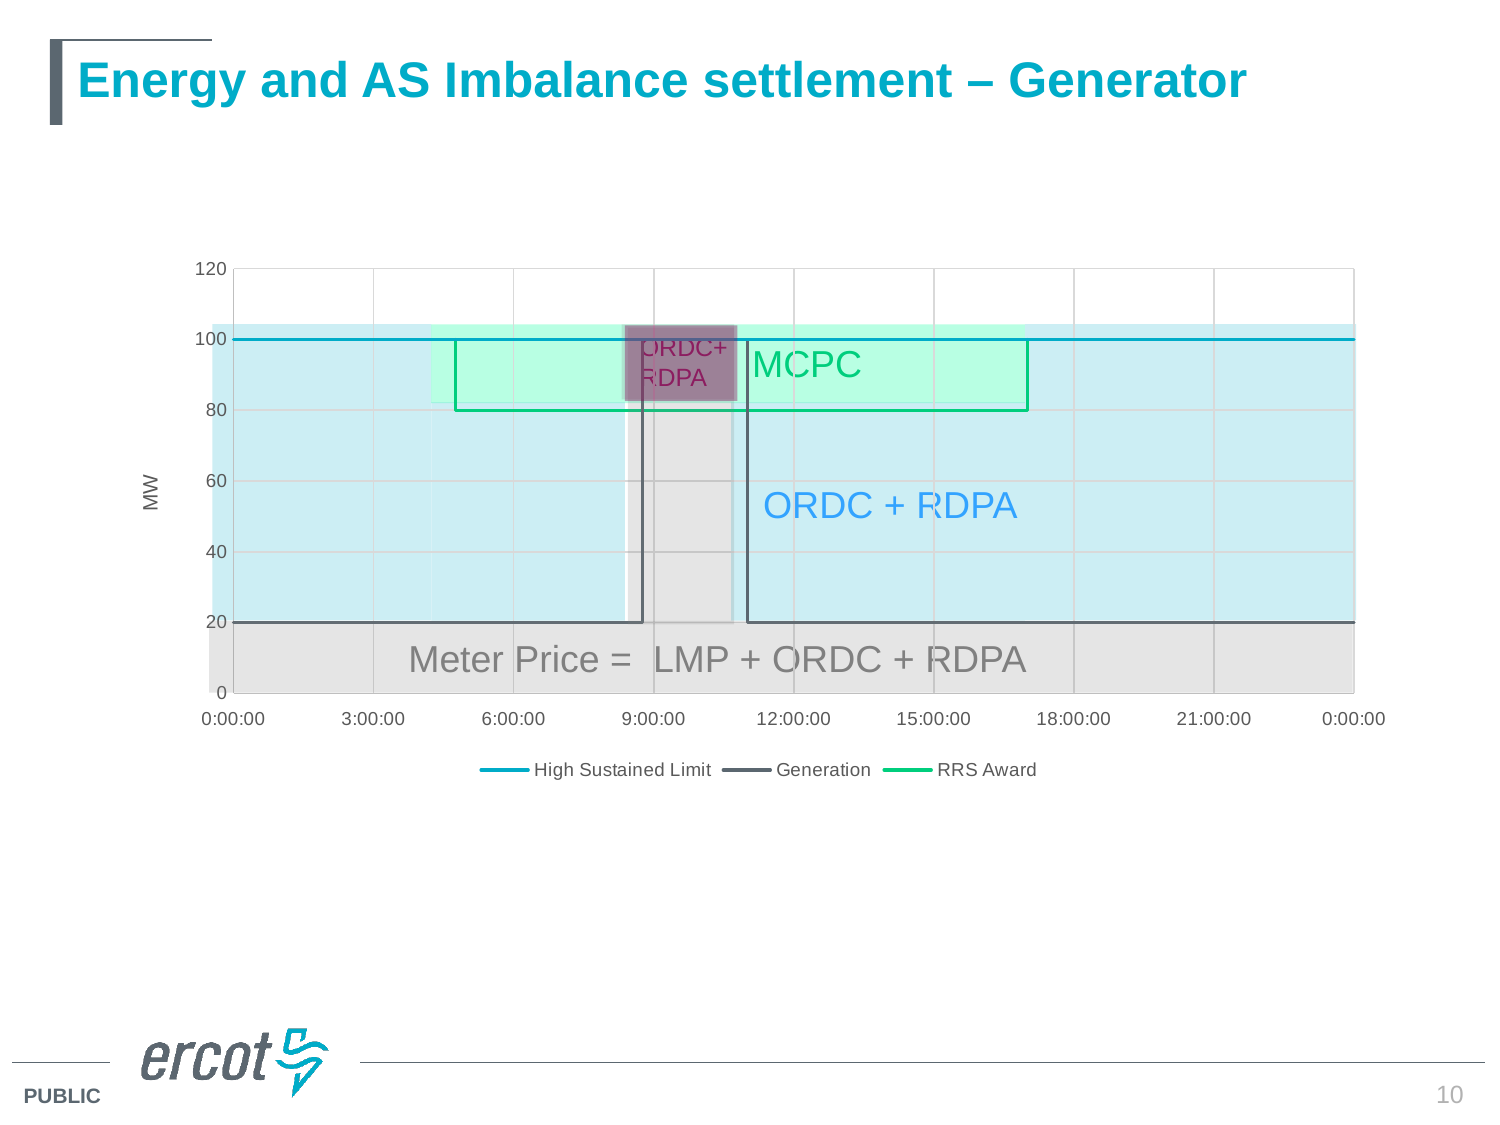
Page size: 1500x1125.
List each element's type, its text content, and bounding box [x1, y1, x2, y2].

picture [137, 1024, 332, 1100]
slide_number 10 [1412, 1076, 1488, 1112]
title Energy and AS Imbalance settlement – Generator [62, 39, 1450, 228]
chart [105, 174, 1413, 788]
